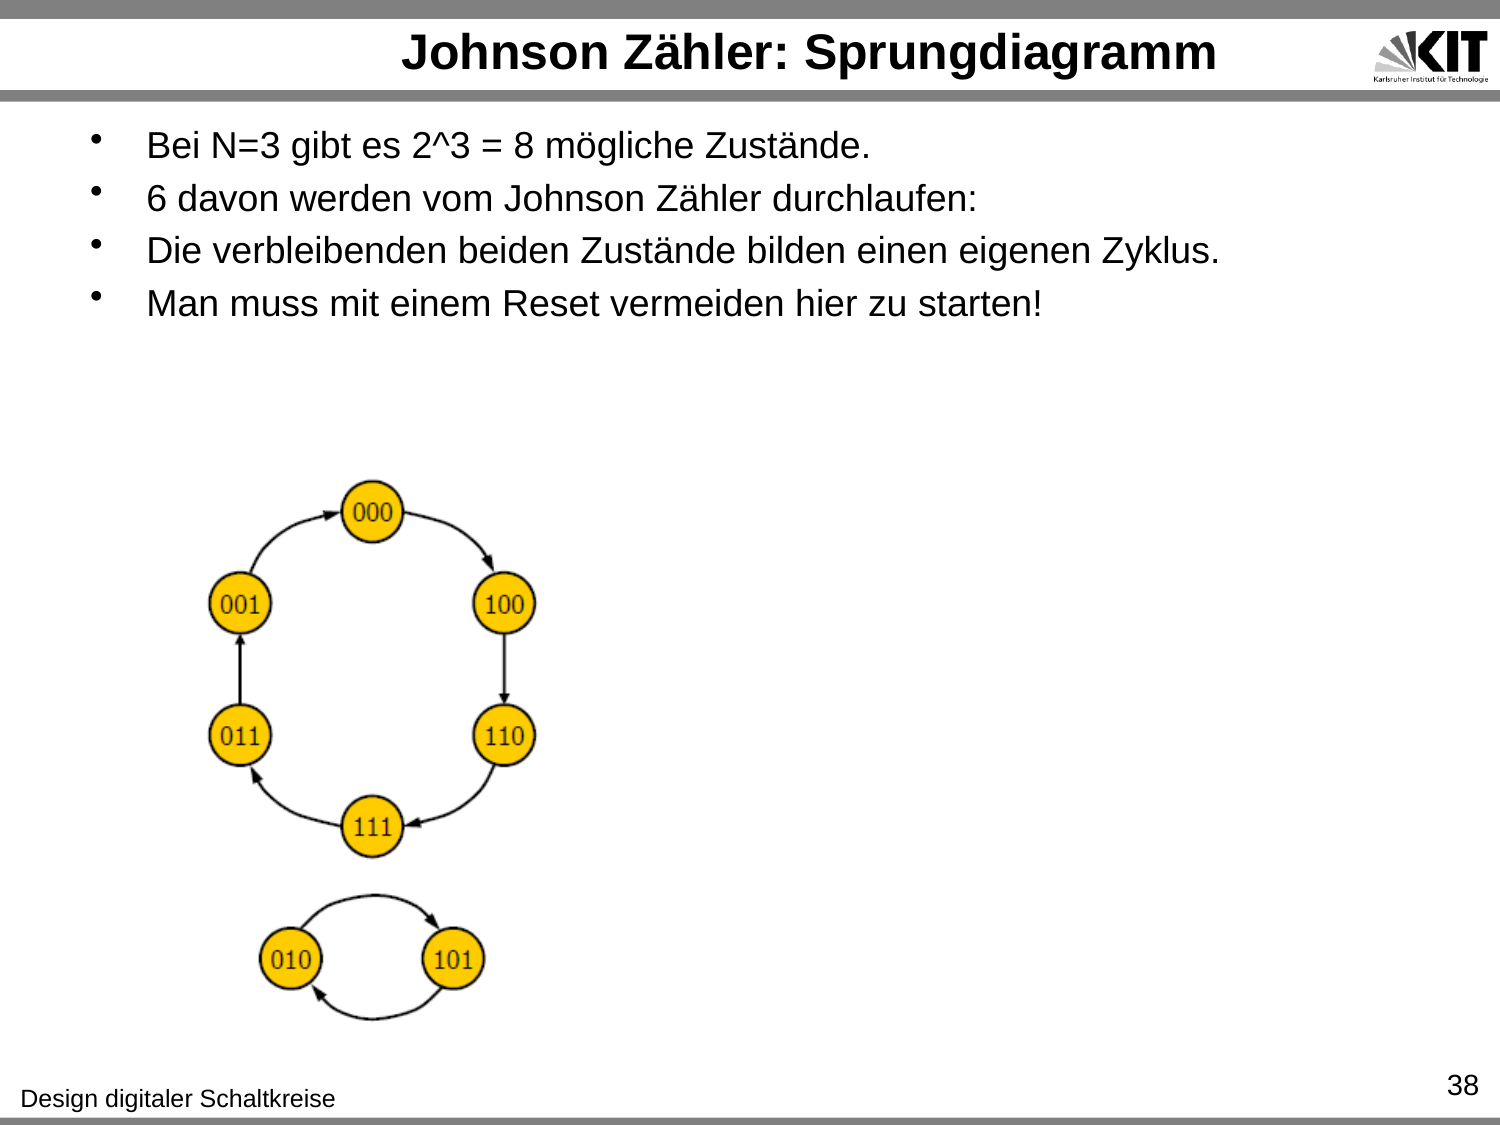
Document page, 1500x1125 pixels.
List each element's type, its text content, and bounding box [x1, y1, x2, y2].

list Bei N=3 gibt es 2^3 = 8 mögliche Zustände. 6 davon werden vom Johnson Zähler durchlaufen: Die verbleibenden beiden Zustände bilden einen eigenen Zyklus. Man muss mit einem Reset vermeiden hier zu starten! [75, 113, 1425, 225]
picture [162, 469, 577, 1038]
picture [1374, 31, 1488, 83]
slide_number 38 [1364, 1058, 1495, 1094]
title Johnson Zähler: Sprungdiagramm [194, 21, 1425, 79]
